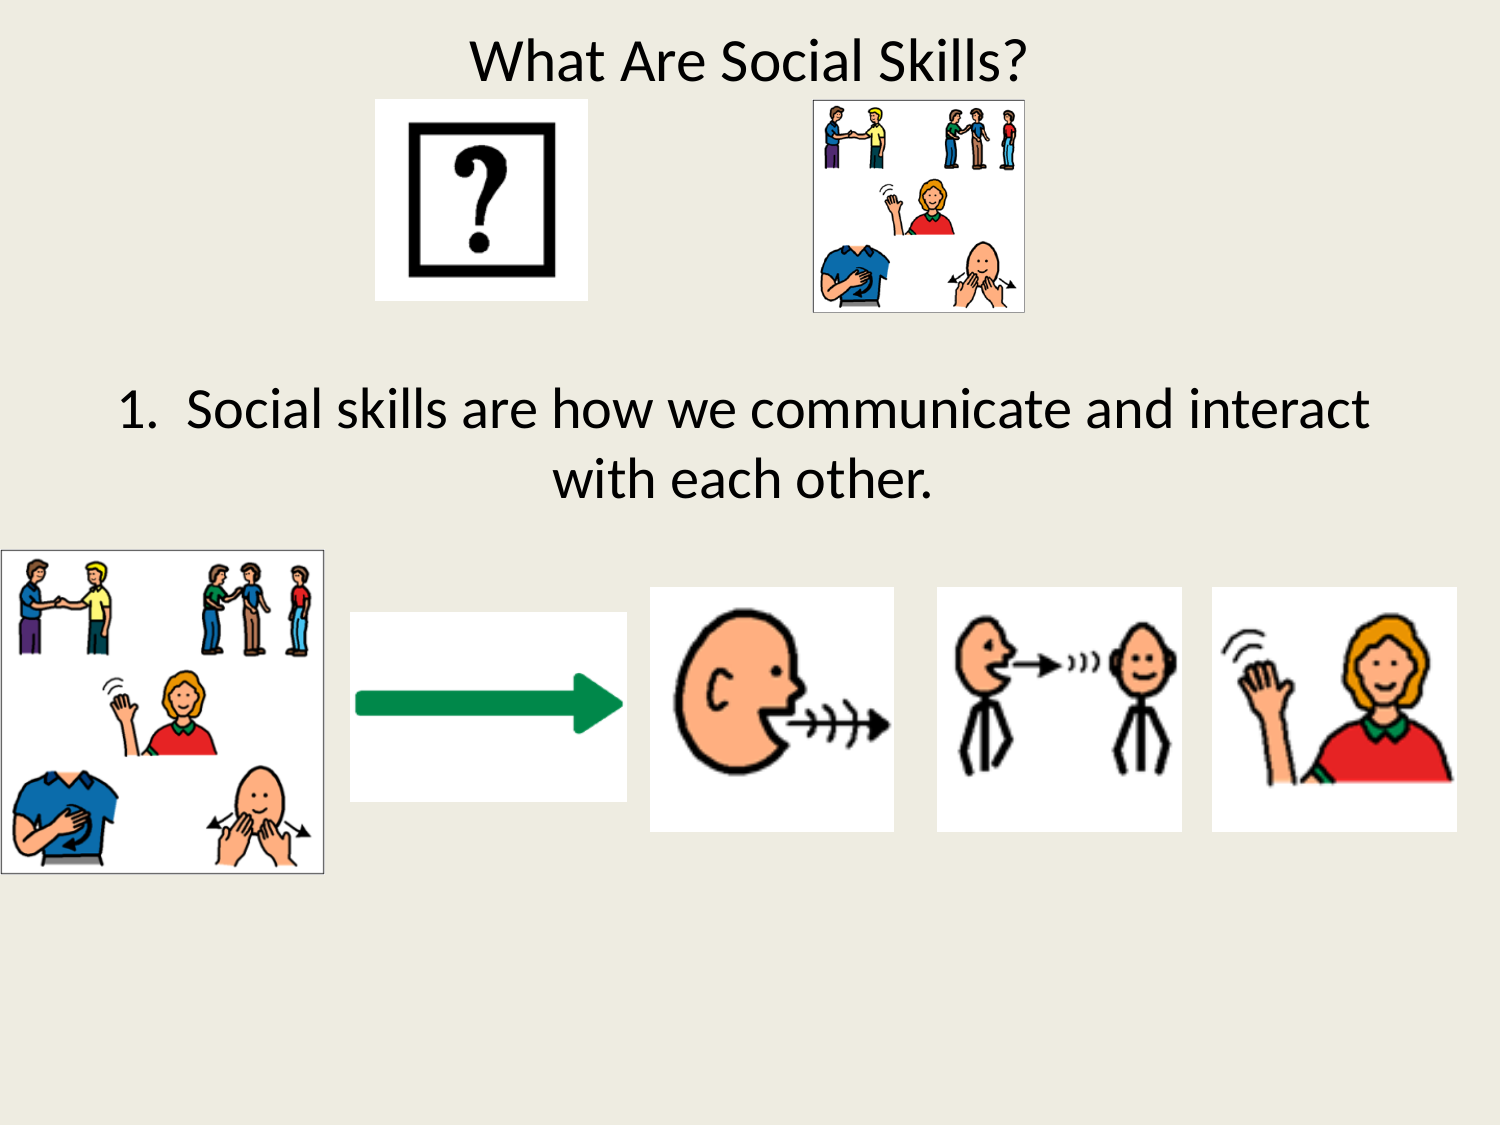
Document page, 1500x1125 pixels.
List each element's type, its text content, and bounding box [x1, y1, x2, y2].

title What Are Social Skills? [112, 12, 1388, 175]
picture [0, 549, 326, 876]
picture [812, 99, 1026, 313]
picture [649, 587, 894, 832]
subtitle 1. Social skills are how we communicate and interact with each other. [62, 362, 1425, 438]
picture [937, 587, 1182, 832]
picture [1212, 587, 1457, 832]
picture [374, 99, 588, 301]
picture [349, 612, 628, 802]
